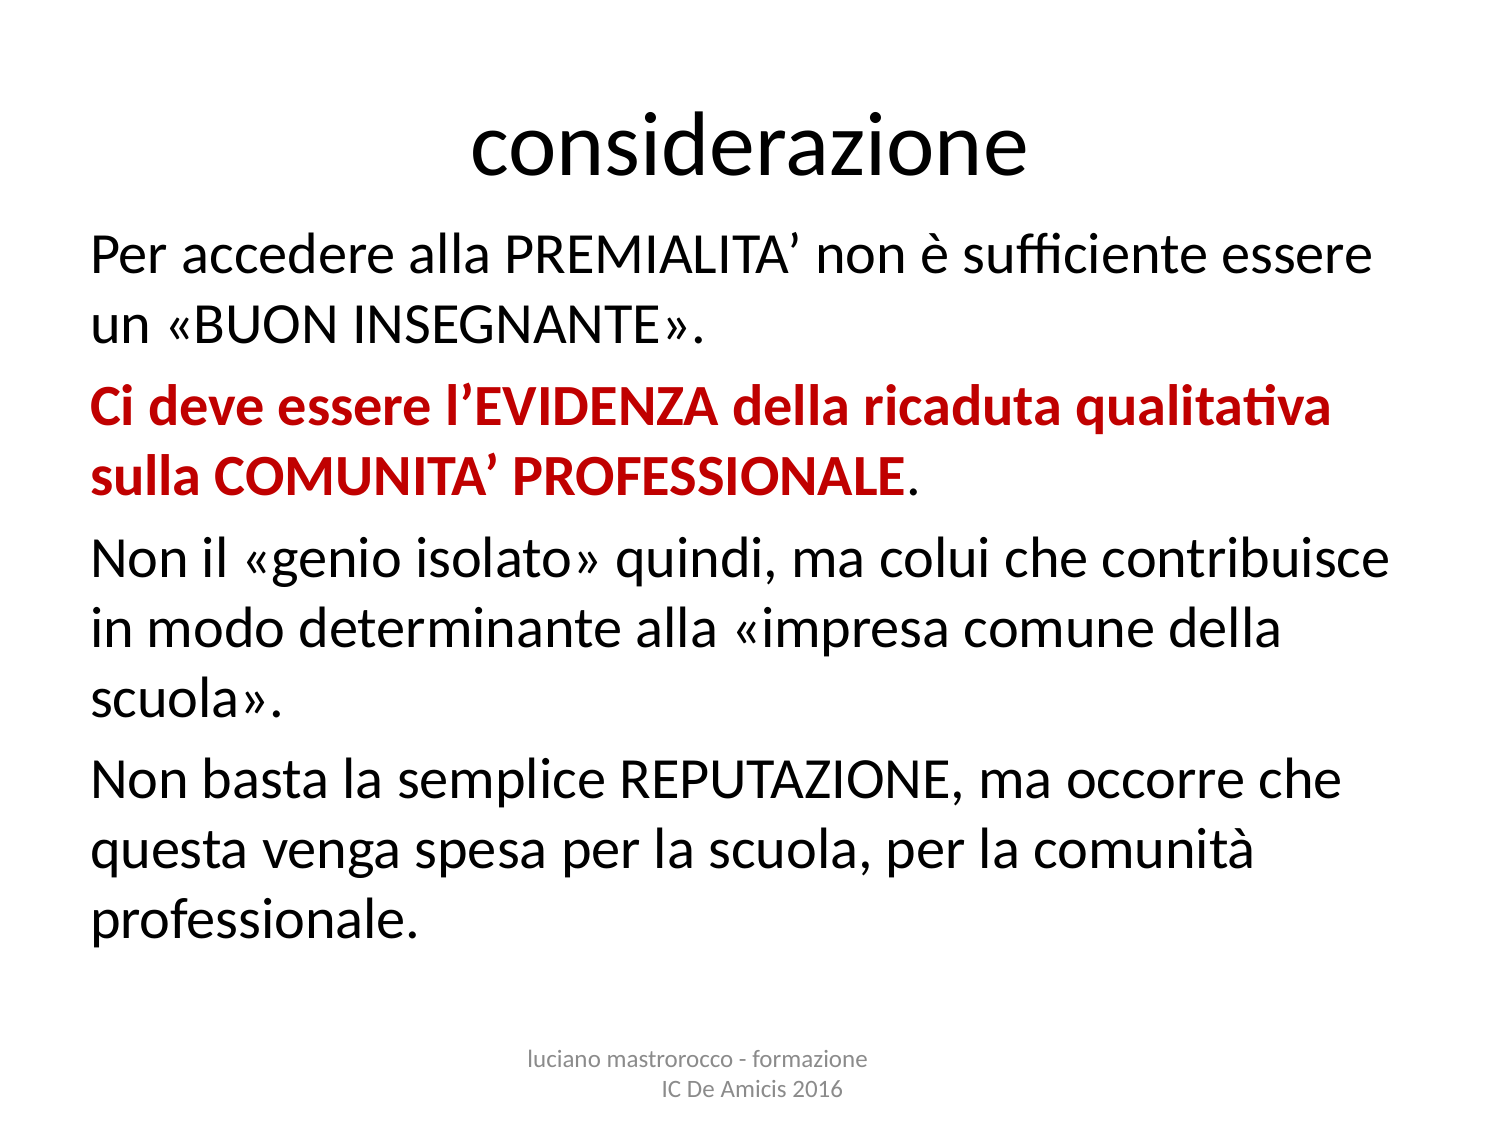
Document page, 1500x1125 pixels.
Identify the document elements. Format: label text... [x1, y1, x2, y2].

title considerazione [75, 45, 1425, 208]
list Per accedere alla PREMIALITA’ non è sufficiente essere un «BUON INSEGNANTE». Ci deve essere l’EVIDENZA della ricaduta qualitativa sulla COMUNITA’ PROFESSIONALE. Non il «genio isolato» quindi, ma colui che contribuisce in modo determinante alla «impresa comune della scuola». Non basta la semplice REPUTAZIONE, ma occorre che questa venga spesa per la scuola, per la comunità professionale. [75, 208, 1425, 1005]
footer luciano mastrorocco - formazione IC De Amicis 2016 [512, 1042, 988, 1103]
